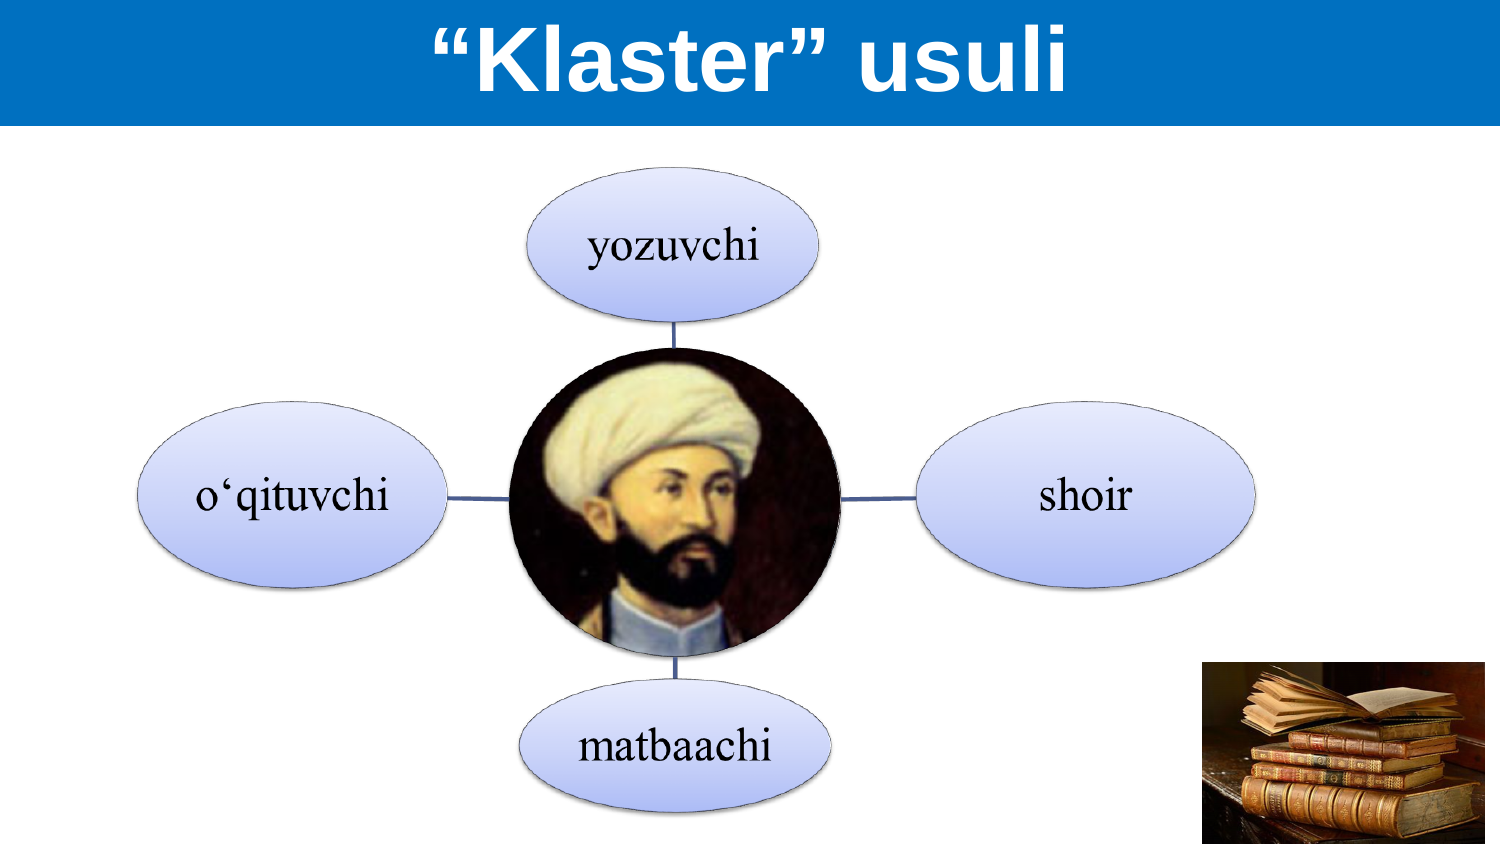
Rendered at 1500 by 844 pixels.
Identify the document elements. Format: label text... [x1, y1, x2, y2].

picture [64, 158, 1485, 844]
text_box “Klaster” usuli [0, 0, 1500, 126]
